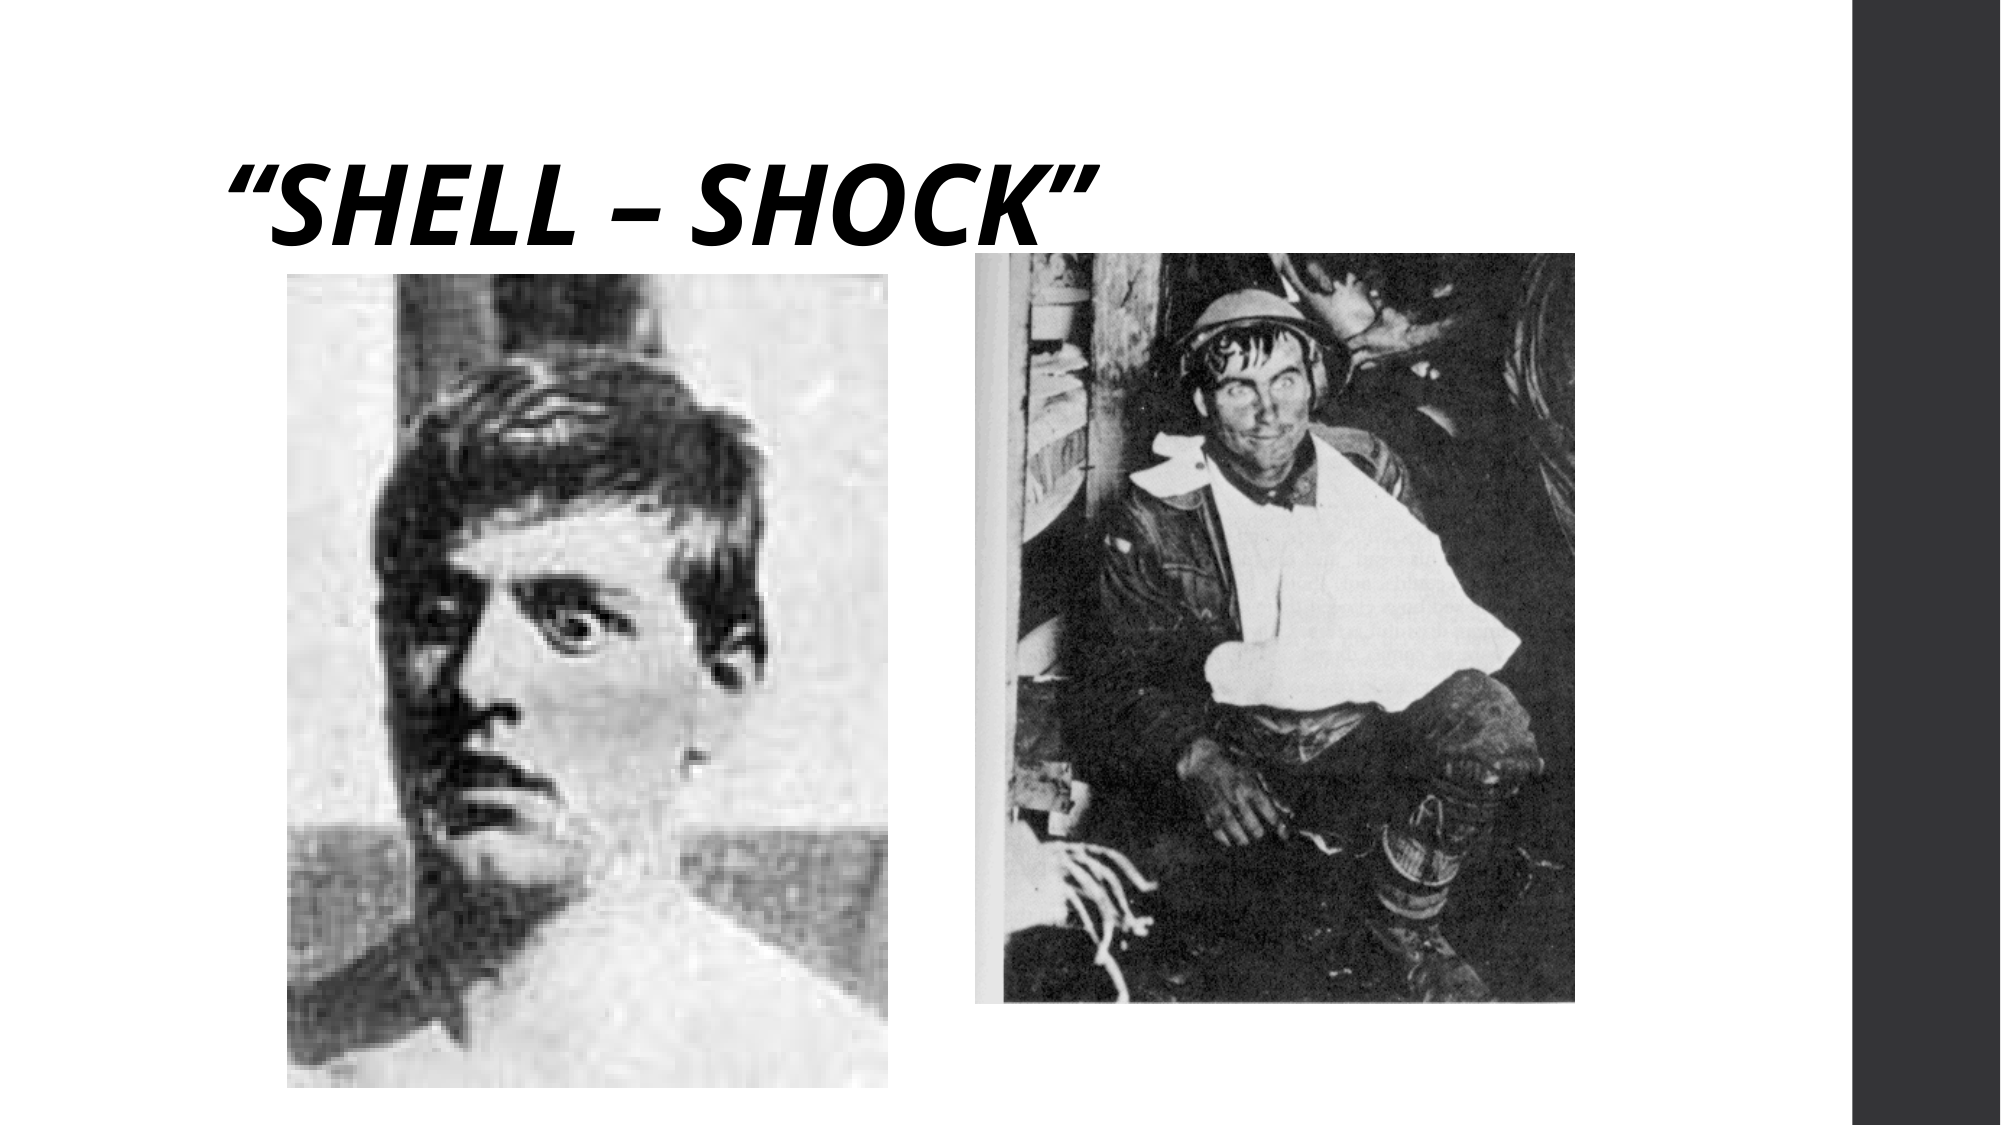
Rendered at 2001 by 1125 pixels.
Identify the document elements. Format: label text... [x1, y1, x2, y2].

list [974, 253, 1576, 1004]
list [287, 274, 889, 1088]
title “SHELL – SHOCK” [206, 60, 1797, 278]
